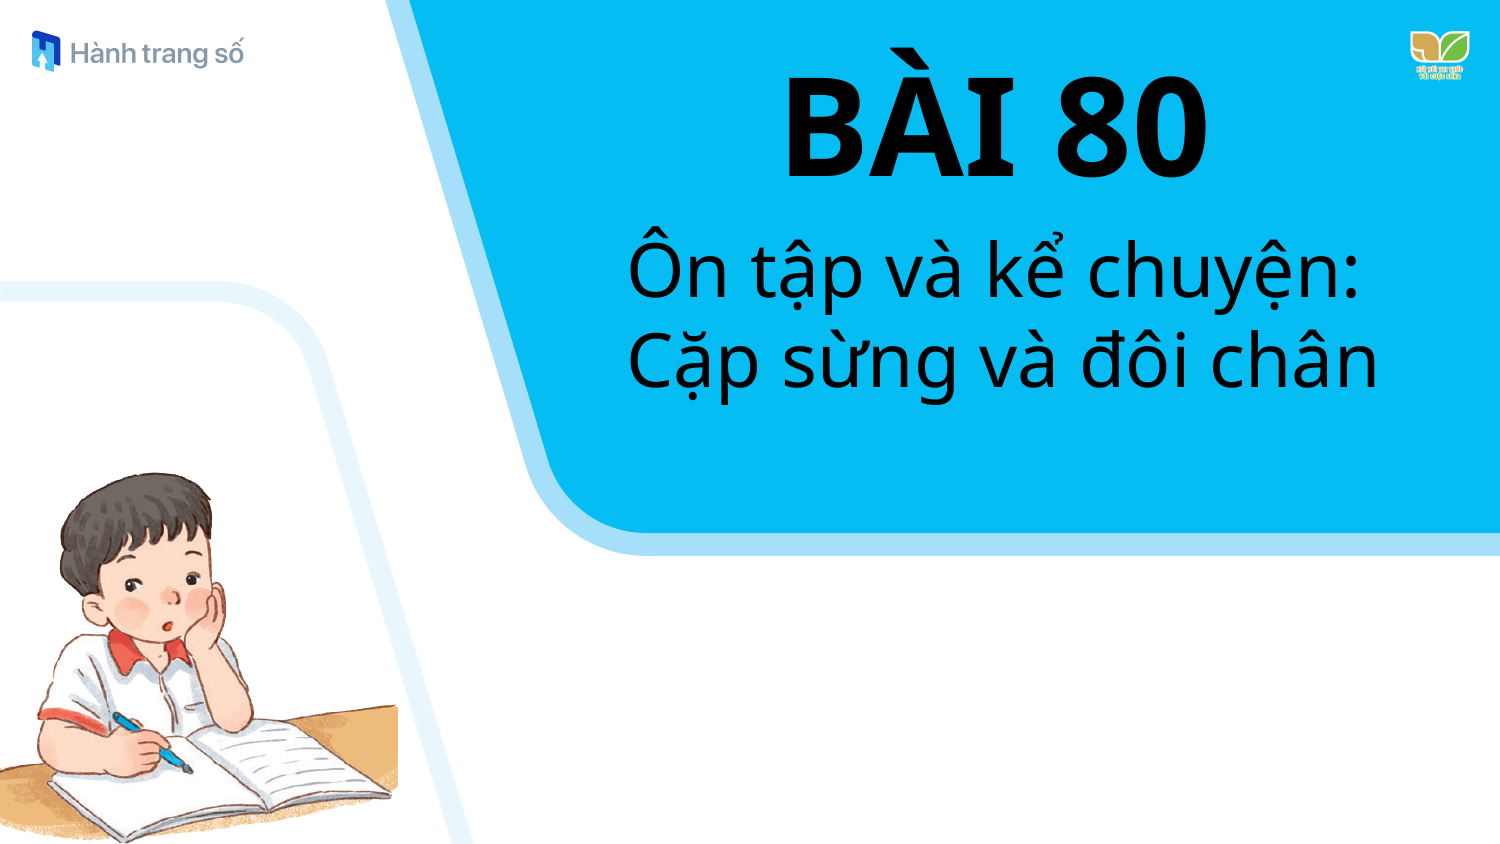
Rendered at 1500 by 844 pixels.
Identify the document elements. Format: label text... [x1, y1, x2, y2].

picture [0, 0, 1500, 844]
title BÀI 80 [669, 0, 1319, 207]
subtitle Ôn tập và kể chuyện: Cặp sừng và đôi chân [474, 207, 1500, 418]
picture [1417, 66, 1462, 80]
picture [1411, 32, 1469, 62]
